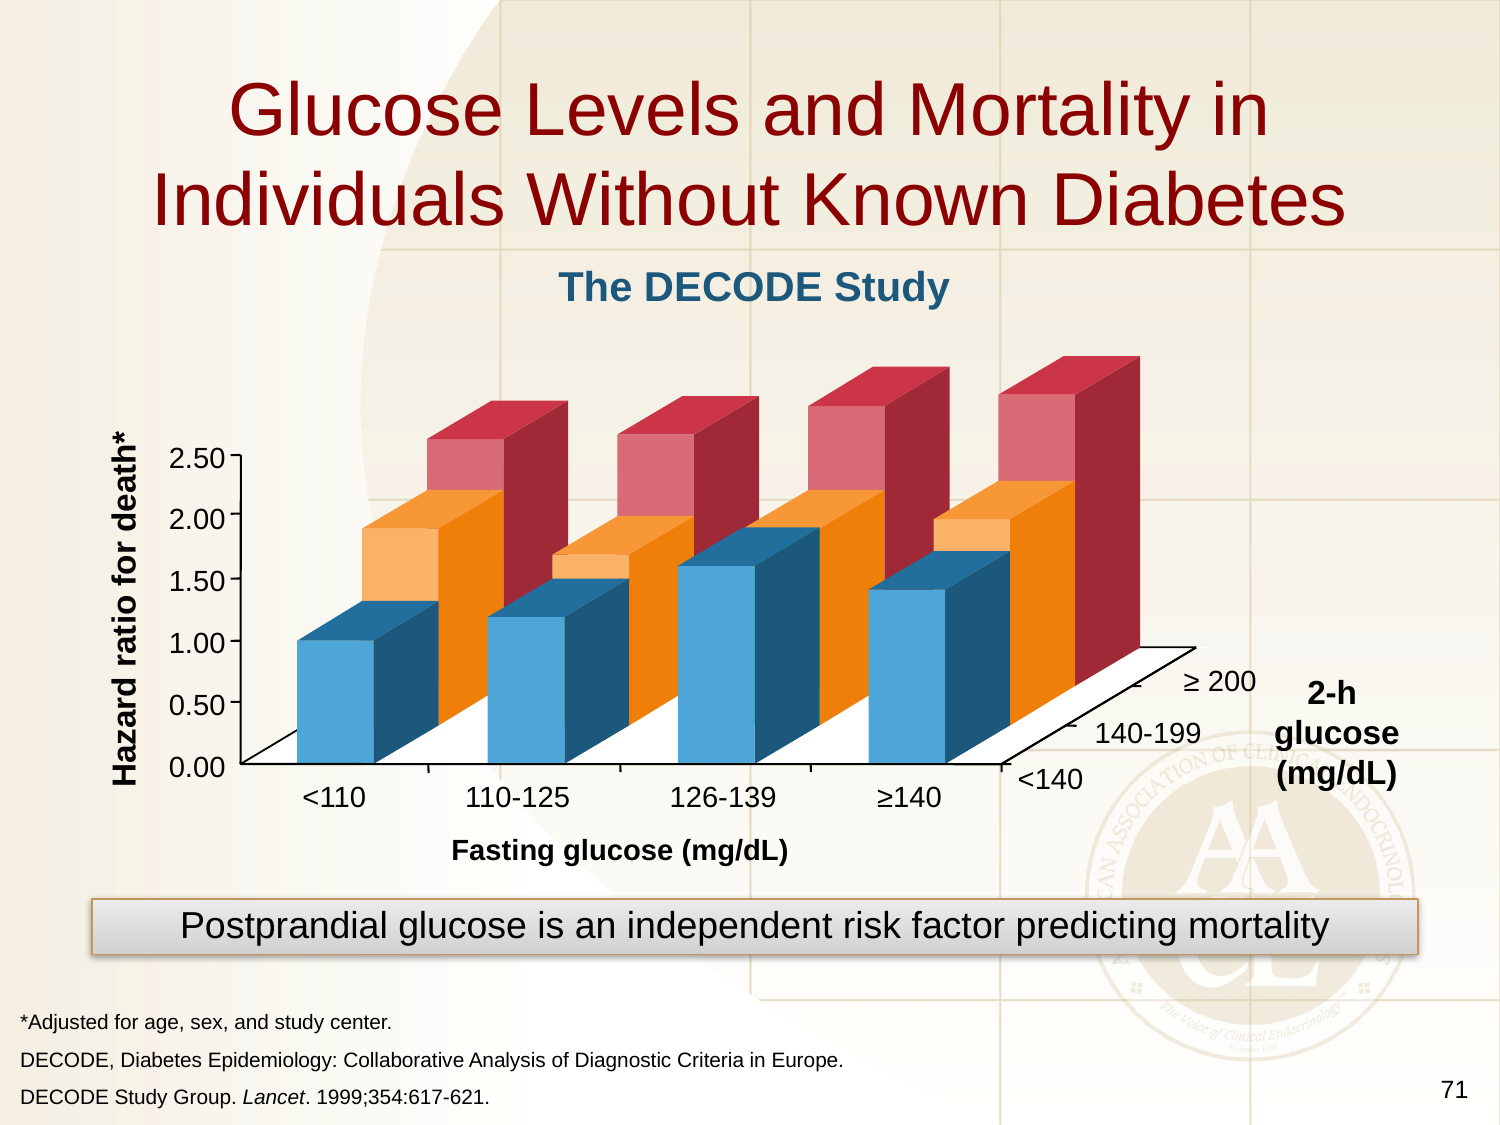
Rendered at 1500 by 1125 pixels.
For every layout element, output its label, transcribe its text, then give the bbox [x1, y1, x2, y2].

text_box *Adjusted for age, sex, and study center. DECODE, Diabetes Epidemiology: Collaborative Analysis of Diagnostic Criteria in Europe. DECODE Study Group. Lancet. 1999;354:617-621. [5, 1001, 981, 1117]
text_box Postprandial glucose is an independent risk factor predicting mortality [91, 898, 1419, 955]
picture [0, 0, 1500, 1125]
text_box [94, 355, 1440, 875]
slide_number 71 [1170, 1035, 1484, 1111]
title Glucose Levels and Mortality in Individuals Without Known Diabetes [112, 56, 1388, 245]
text_box The DECODE Study [543, 252, 966, 318]
text_box [480, 217, 1242, 354]
